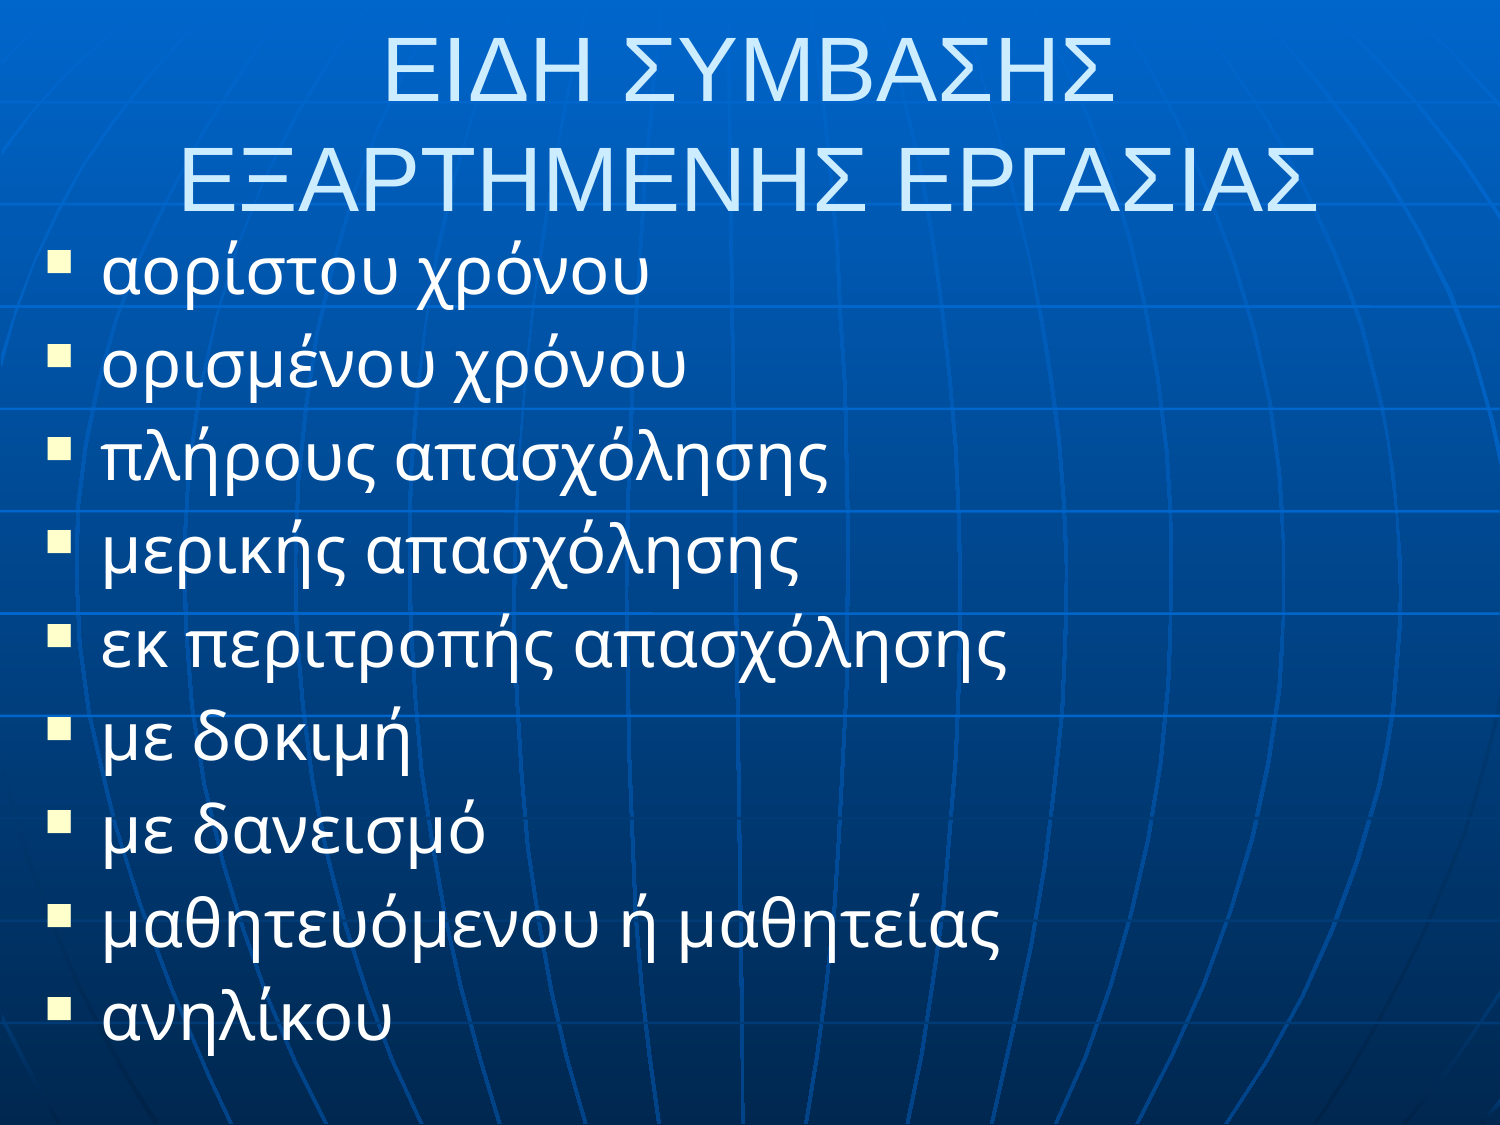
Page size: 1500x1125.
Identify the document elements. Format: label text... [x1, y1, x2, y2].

title ΕΙΔΗ ΣΥΜΒΑΣΗΣ ΕΞΑΡΤΗΜΕΝΗΣ ΕΡΓΑΣΙΑΣ [29, 19, 1471, 219]
list αορίστου χρόνου ορισμένου χρόνου πλήρους απασχόλησης μερικής απασχόλησης εκ περιτροπής απασχόλησης με δοκιμή με δανεισμό μαθητευόμενου ή μαθητείας ανηλίκου [29, 219, 1471, 1094]
